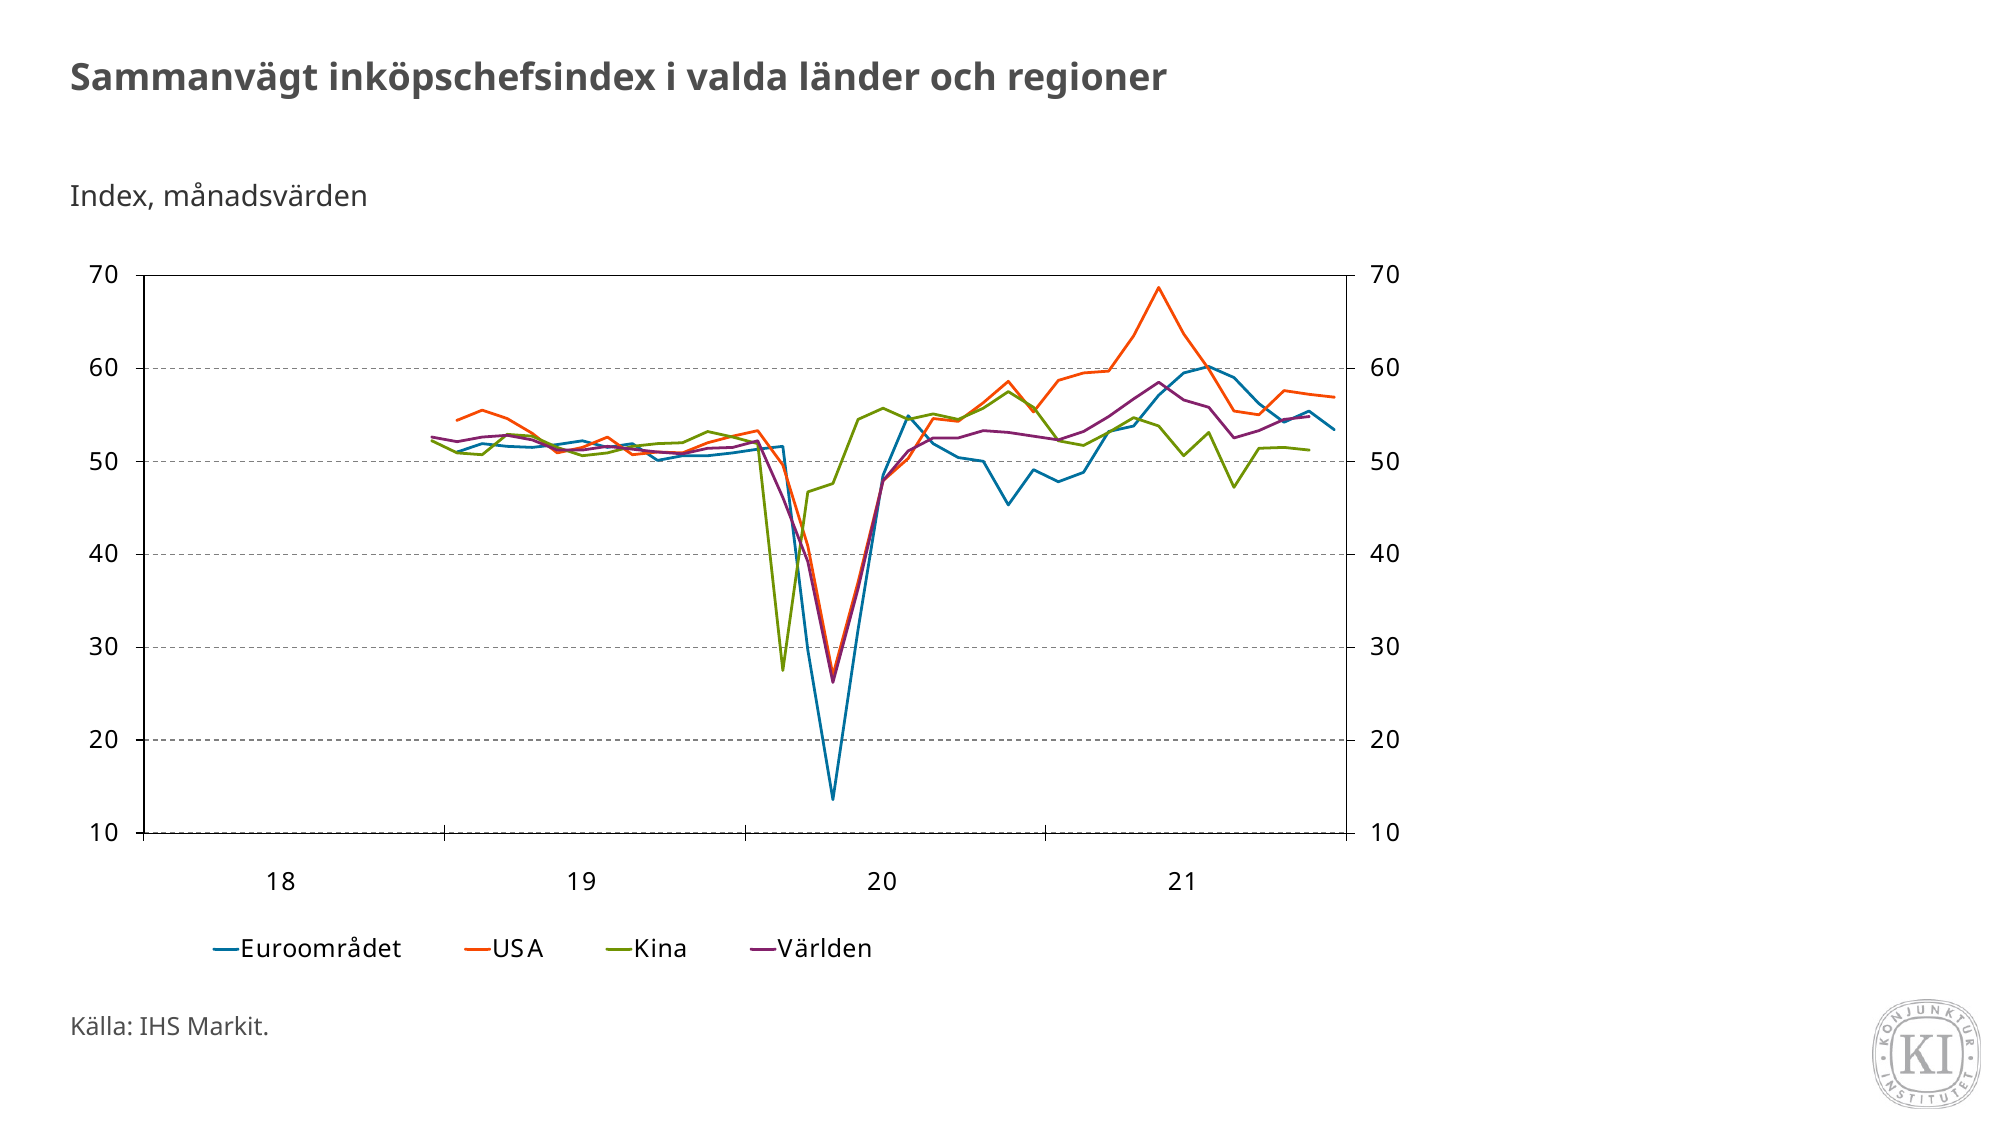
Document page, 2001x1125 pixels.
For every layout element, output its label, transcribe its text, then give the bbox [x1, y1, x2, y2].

subtitle Källa: IHS Markit. [55, 1003, 1476, 1106]
list Index, månadsvärden [55, 137, 1476, 220]
title Sammanvägt inköpschefsindex i valda länder och regioner [55, 45, 1476, 128]
picture [1872, 999, 1981, 1109]
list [72, 249, 1491, 984]
